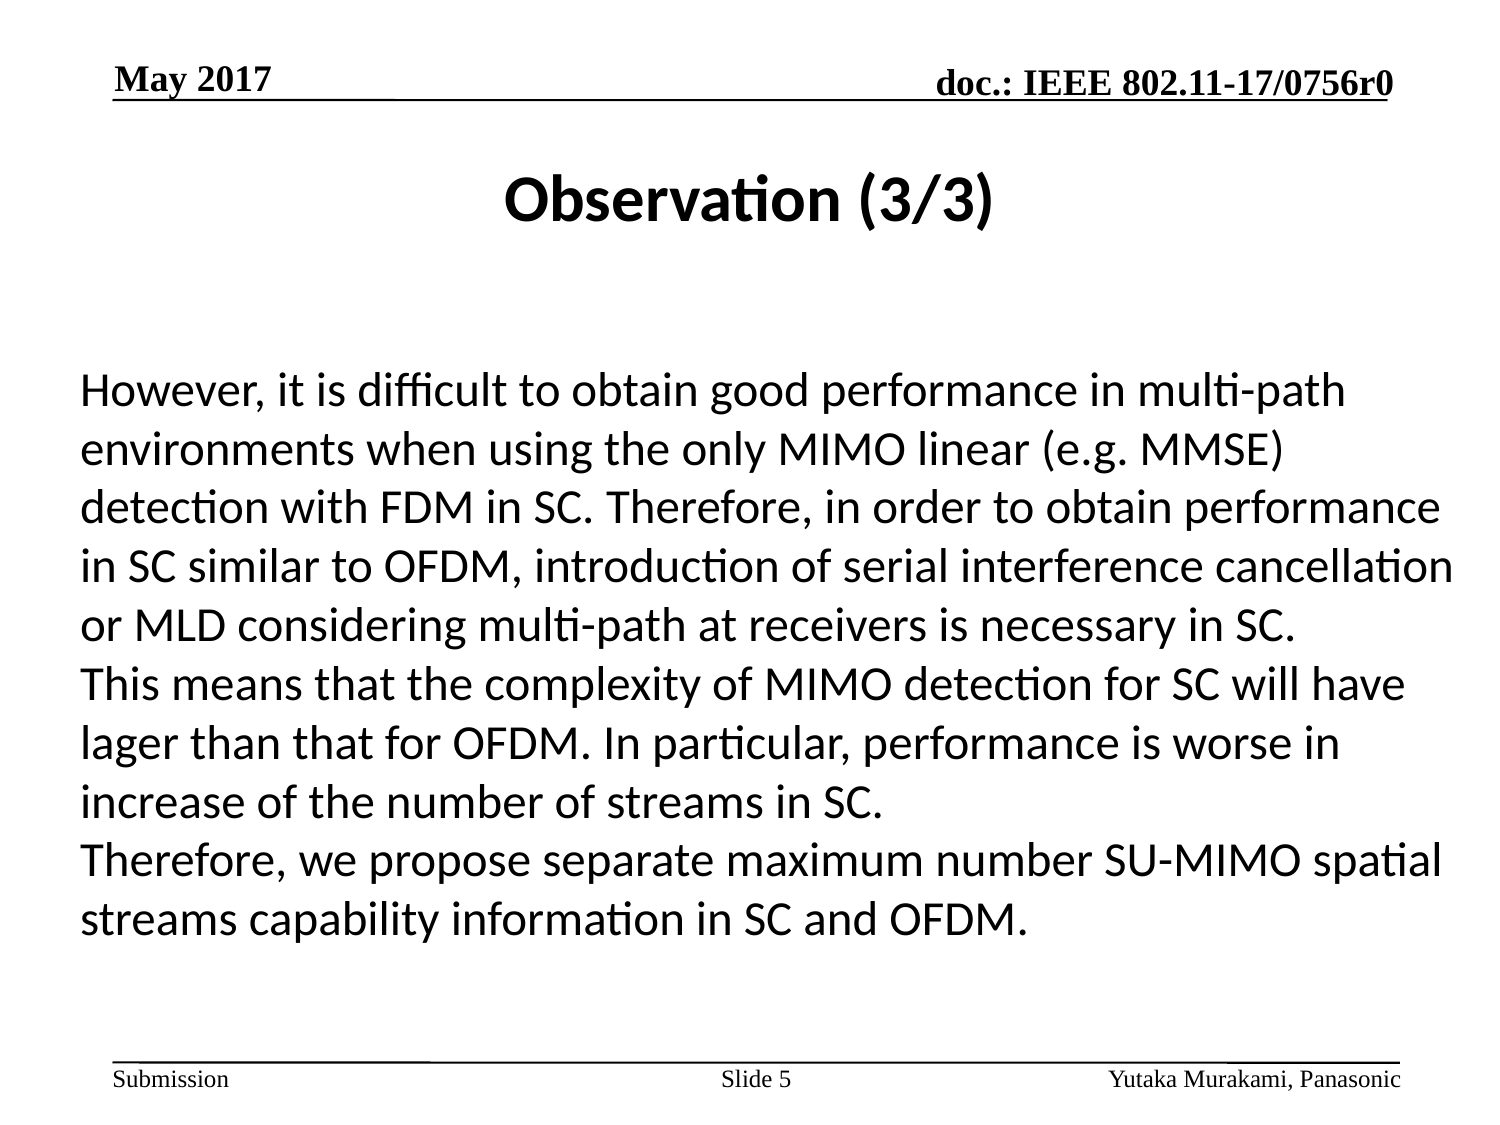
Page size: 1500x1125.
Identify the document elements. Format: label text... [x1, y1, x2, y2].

title Observation (3/3) [0, 125, 1500, 266]
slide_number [114, 54, 493, 100]
footer Yutaka Murakami, Panasonic [902, 1061, 1402, 1093]
slide_number Slide 5 [712, 1061, 800, 1123]
text_box However, it is difficult to obtain good performance in multi-path environments when using the only MIMO linear (e.g. MMSE) detection with FDM in SC. Therefore, in order to obtain performance in SC similar to OFDM, introduction of serial interference cancellation or MLD considering multi-path at receivers is necessary in SC. This means that the complexity of MIMO detection for SC will have lager than that for OFDM. In particular, performance is worse in increase of the number of streams in SC. Therefore, we propose separate maximum number SU-MIMO spatial streams capability information in SC and OFDM. [64, 349, 1471, 1012]
